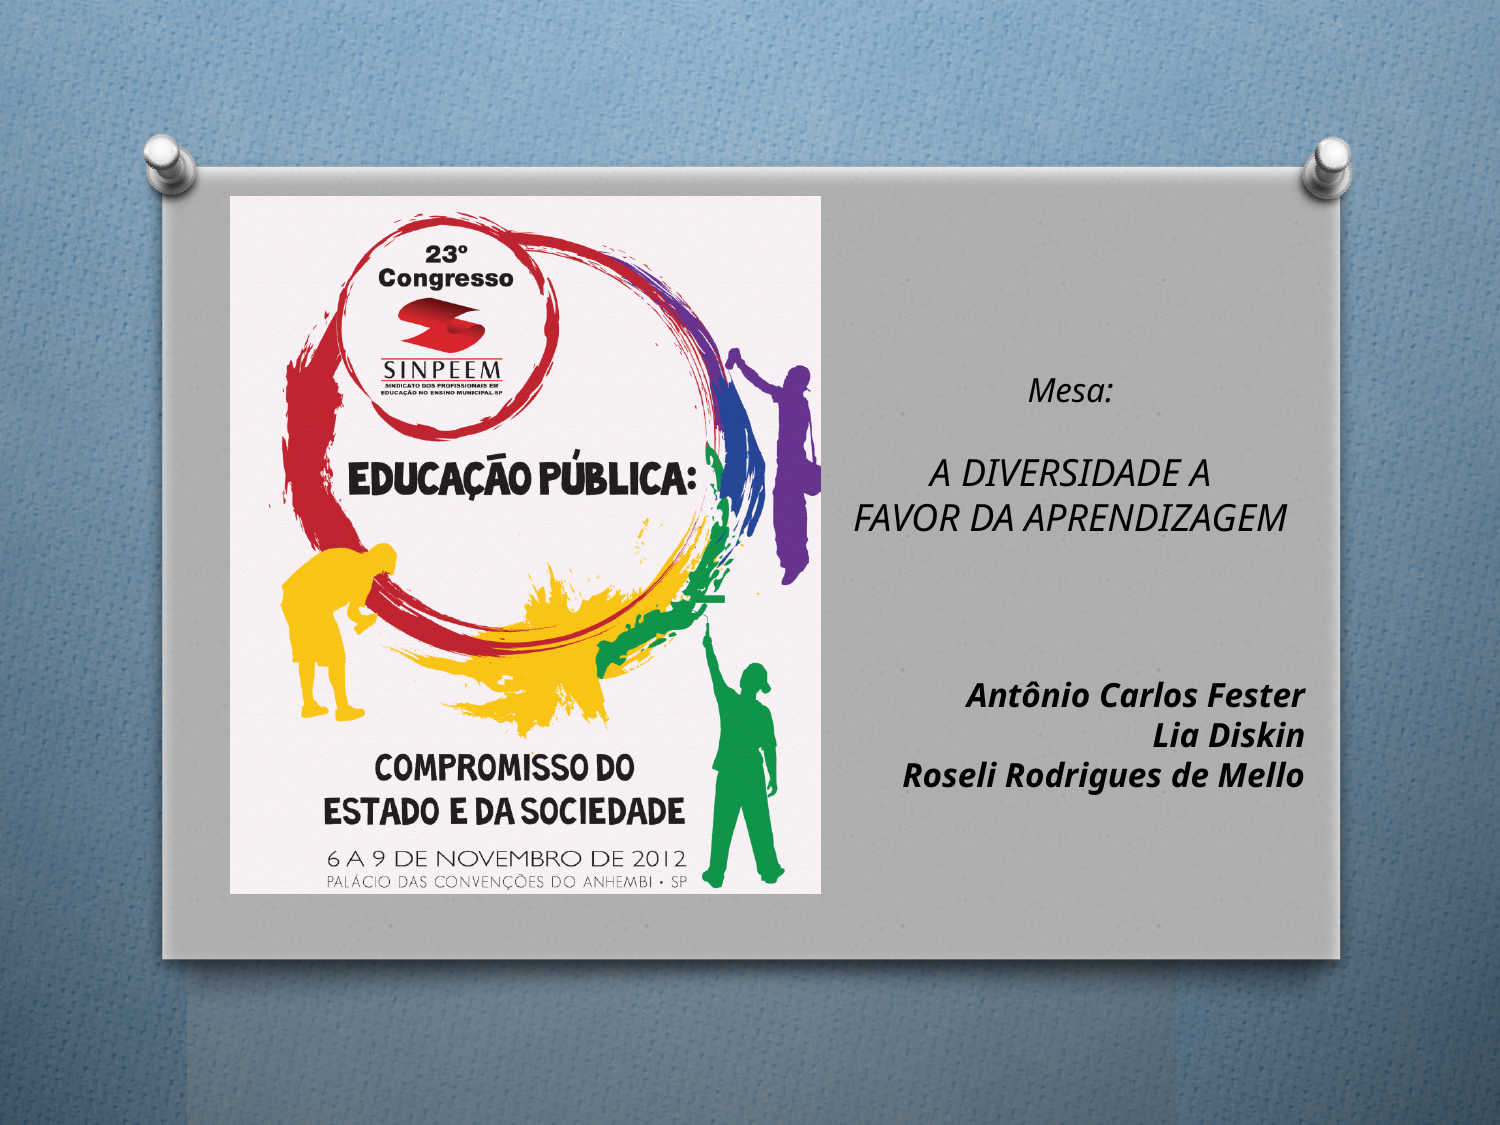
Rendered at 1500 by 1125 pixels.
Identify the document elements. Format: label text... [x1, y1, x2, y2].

picture [112, 100, 235, 224]
picture [229, 195, 822, 894]
text_box Mesa: A DIVERSIDADE A FAVOR DA APRENDIZAGEM Antônio Carlos Fester Lia Diskin Roseli Rodrigues de Mello [831, 361, 1321, 801]
picture [1274, 109, 1396, 230]
